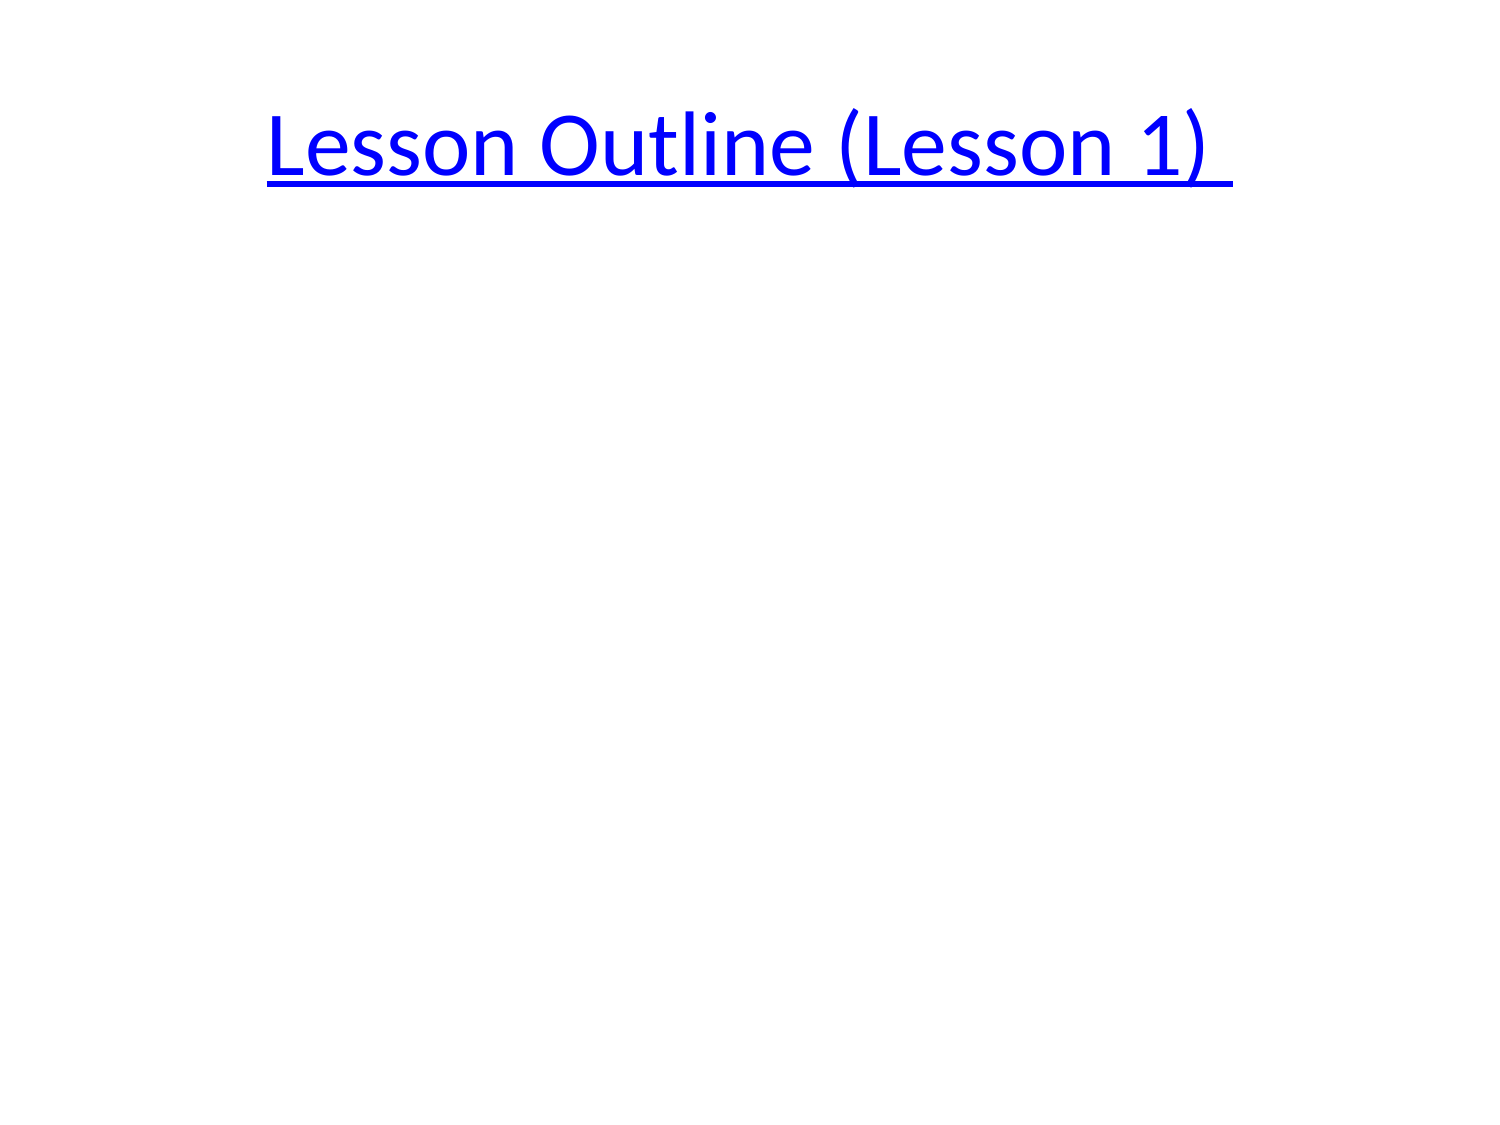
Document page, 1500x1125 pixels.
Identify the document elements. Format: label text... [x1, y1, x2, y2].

title Lesson Outline (Lesson 1) [75, 45, 1425, 233]
